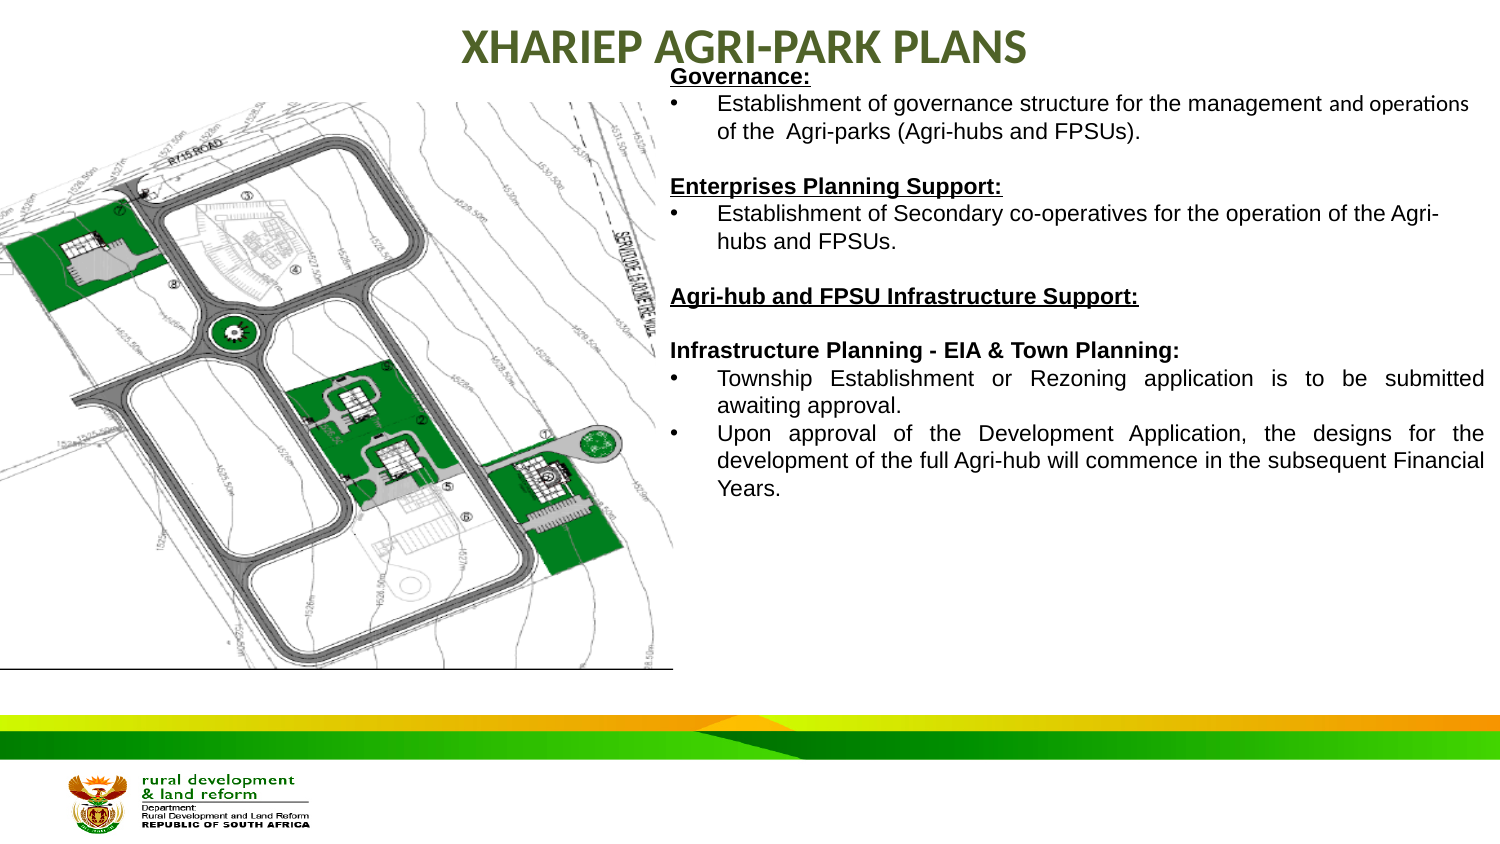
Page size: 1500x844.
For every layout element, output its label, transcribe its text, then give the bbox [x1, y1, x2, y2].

text_box Governance: Establishment of governance structure for the management and operations of the Agri-parks (Agri-hubs and FPSUs). Enterprises Planning Support: Establishment of Secondary co-operatives for the operation of the Agri-hubs and FPSUs. Agri-hub and FPSU Infrastructure Support: Infrastructure Planning - EIA & Town Planning: Township Establishment or Rezoning application is to be submitted awaiting approval. Upon approval of the Development Application, the designs for the development of the full Agri-hub will commence in the subsequent Financial Years. [655, 68, 1500, 509]
title XHARIEP AGRI-PARK PLANS [0, 19, 1500, 68]
picture [0, 696, 1500, 844]
picture [0, 102, 674, 671]
